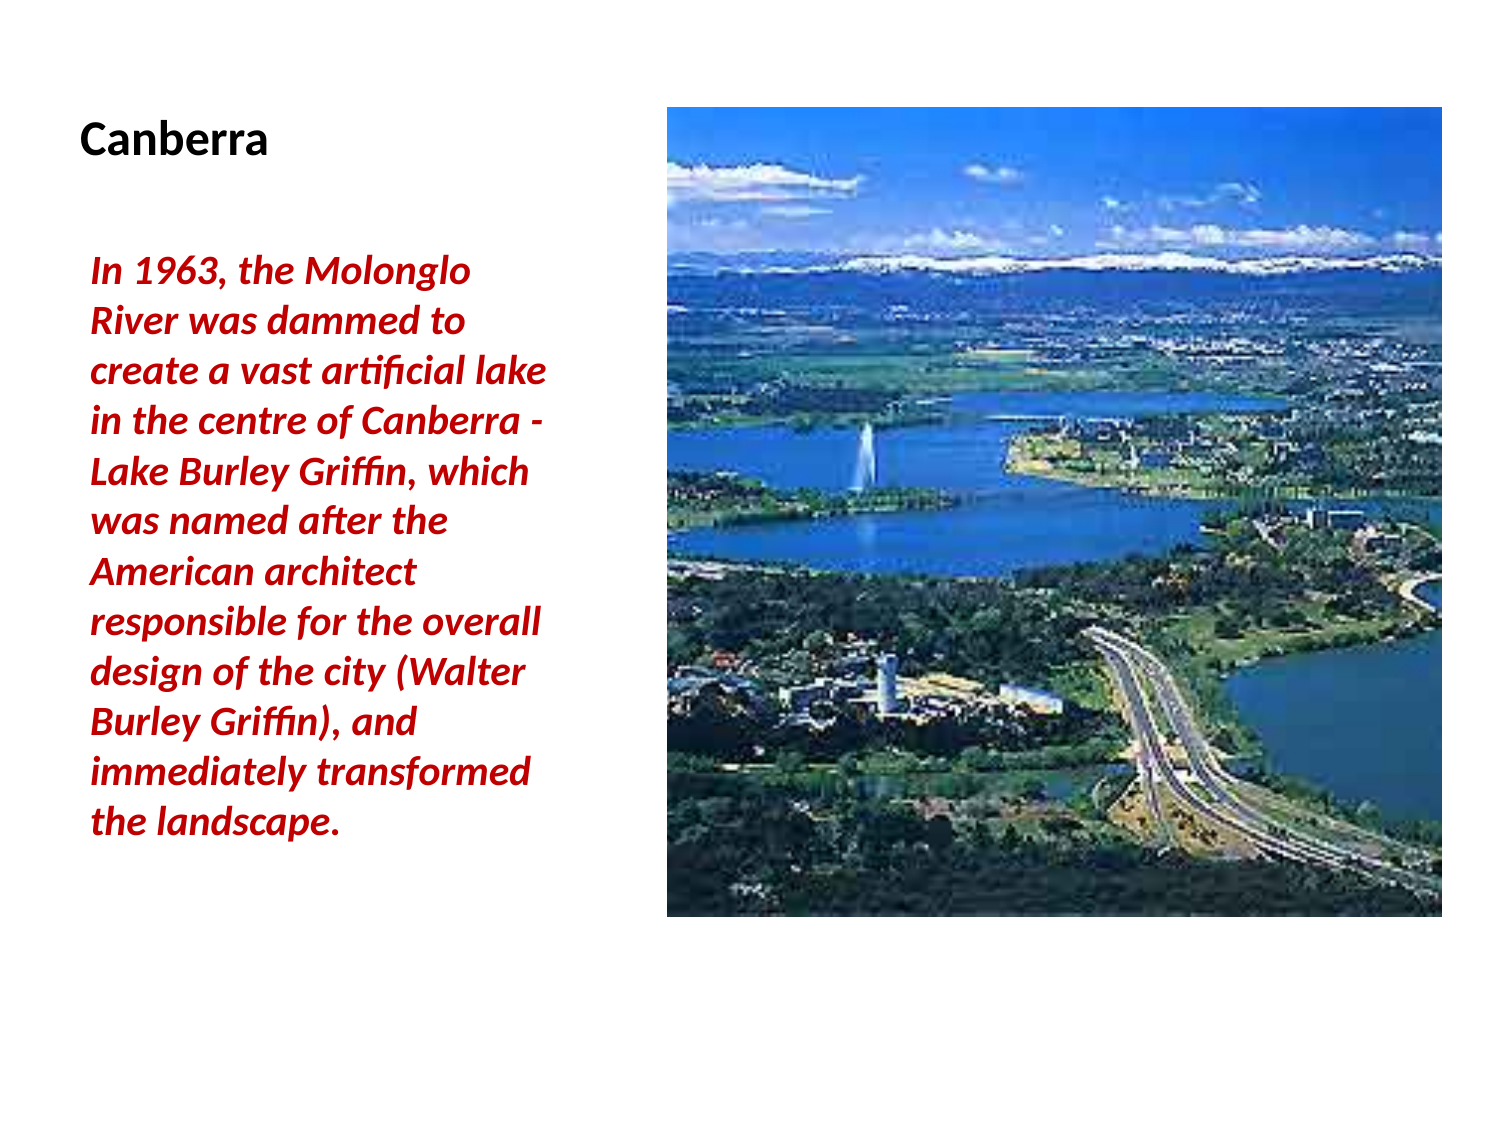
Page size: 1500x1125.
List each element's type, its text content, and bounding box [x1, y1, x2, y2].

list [667, 106, 1442, 918]
list In 1963, the Molonglo River was dammed to create a vast artificial lake in the centre of Canberra - Lake Burley Griffin, which was named after the American architect responsible for the overall design of the city (Walter Burley Griffin), and immediately transformed the landscape. [75, 235, 569, 1005]
title Canberra [64, 54, 408, 173]
